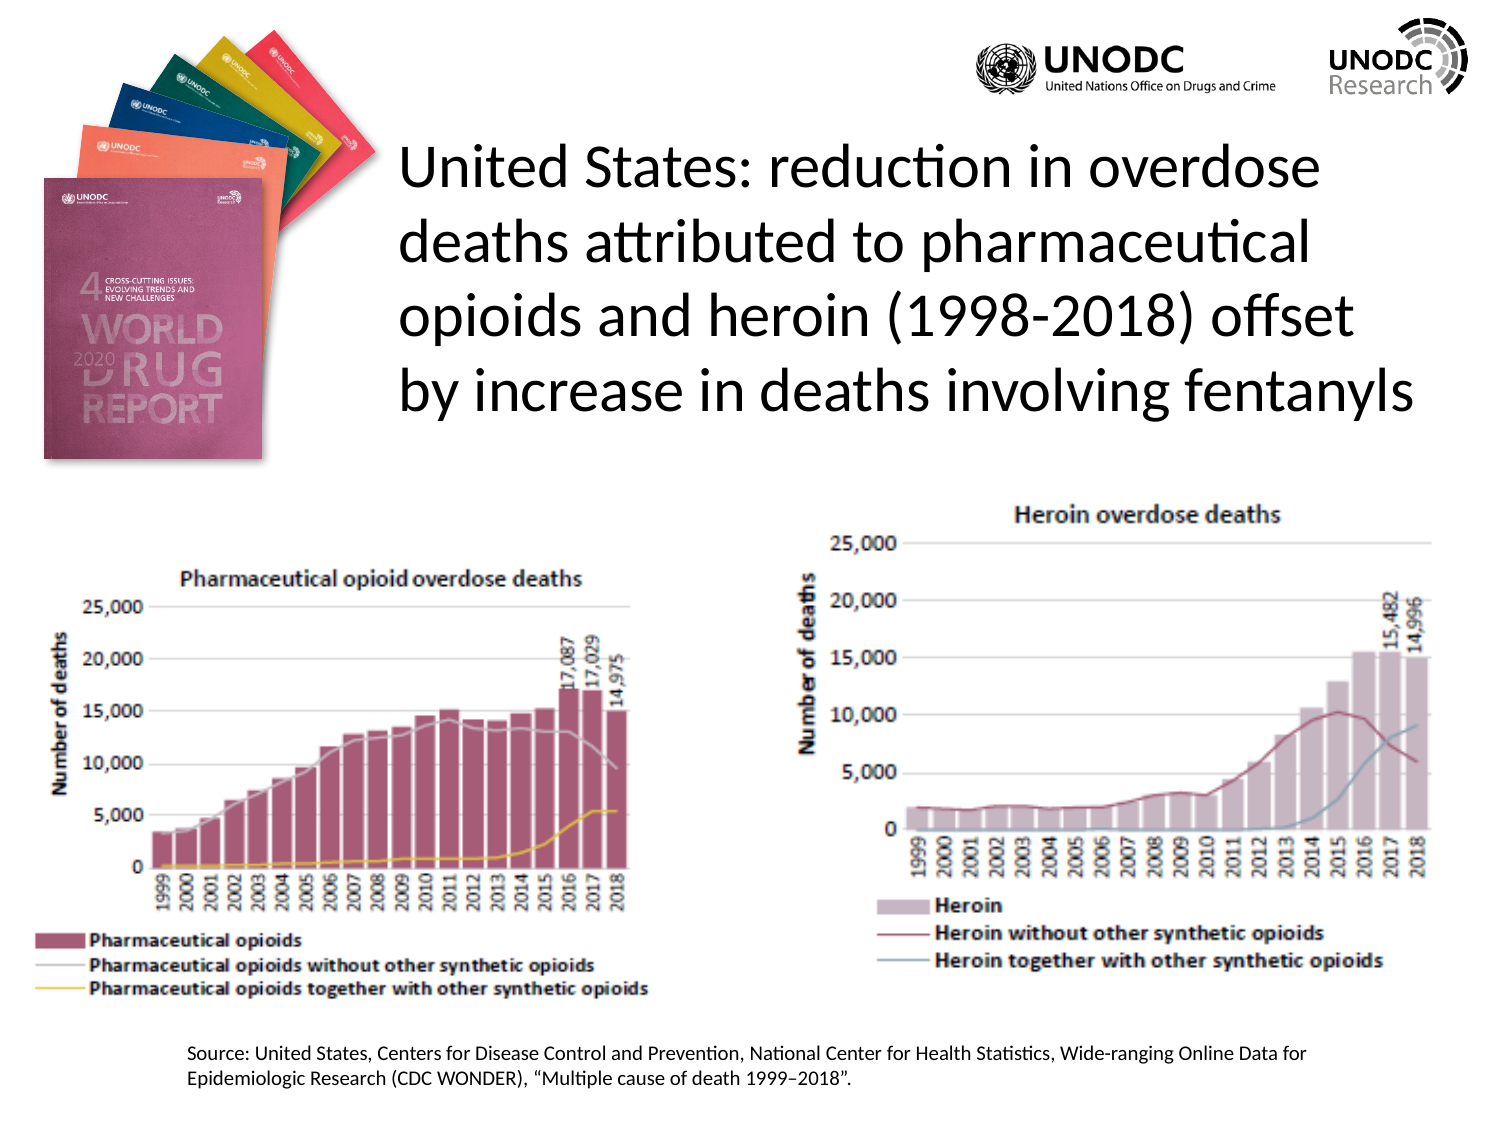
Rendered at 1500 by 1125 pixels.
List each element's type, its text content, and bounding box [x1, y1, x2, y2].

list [30, 560, 672, 1029]
picture [965, 32, 1283, 103]
picture [1320, 12, 1475, 103]
text_box Source: United States, Centers for Disease Control and Prevention, National Center for Health Statistics, Wide-ranging Online Data for Epidemiologic Research (CDC WONDER), “Multiple cause of death 1999–2018”. [172, 1032, 1328, 1097]
picture [44, 31, 375, 459]
text_box United States: reduction in overdose deaths attributed to pharmaceutical opioids and heroin (1998-2018) offset by increase in deaths involving fentanyls [384, 117, 1444, 432]
picture [776, 477, 1464, 990]
